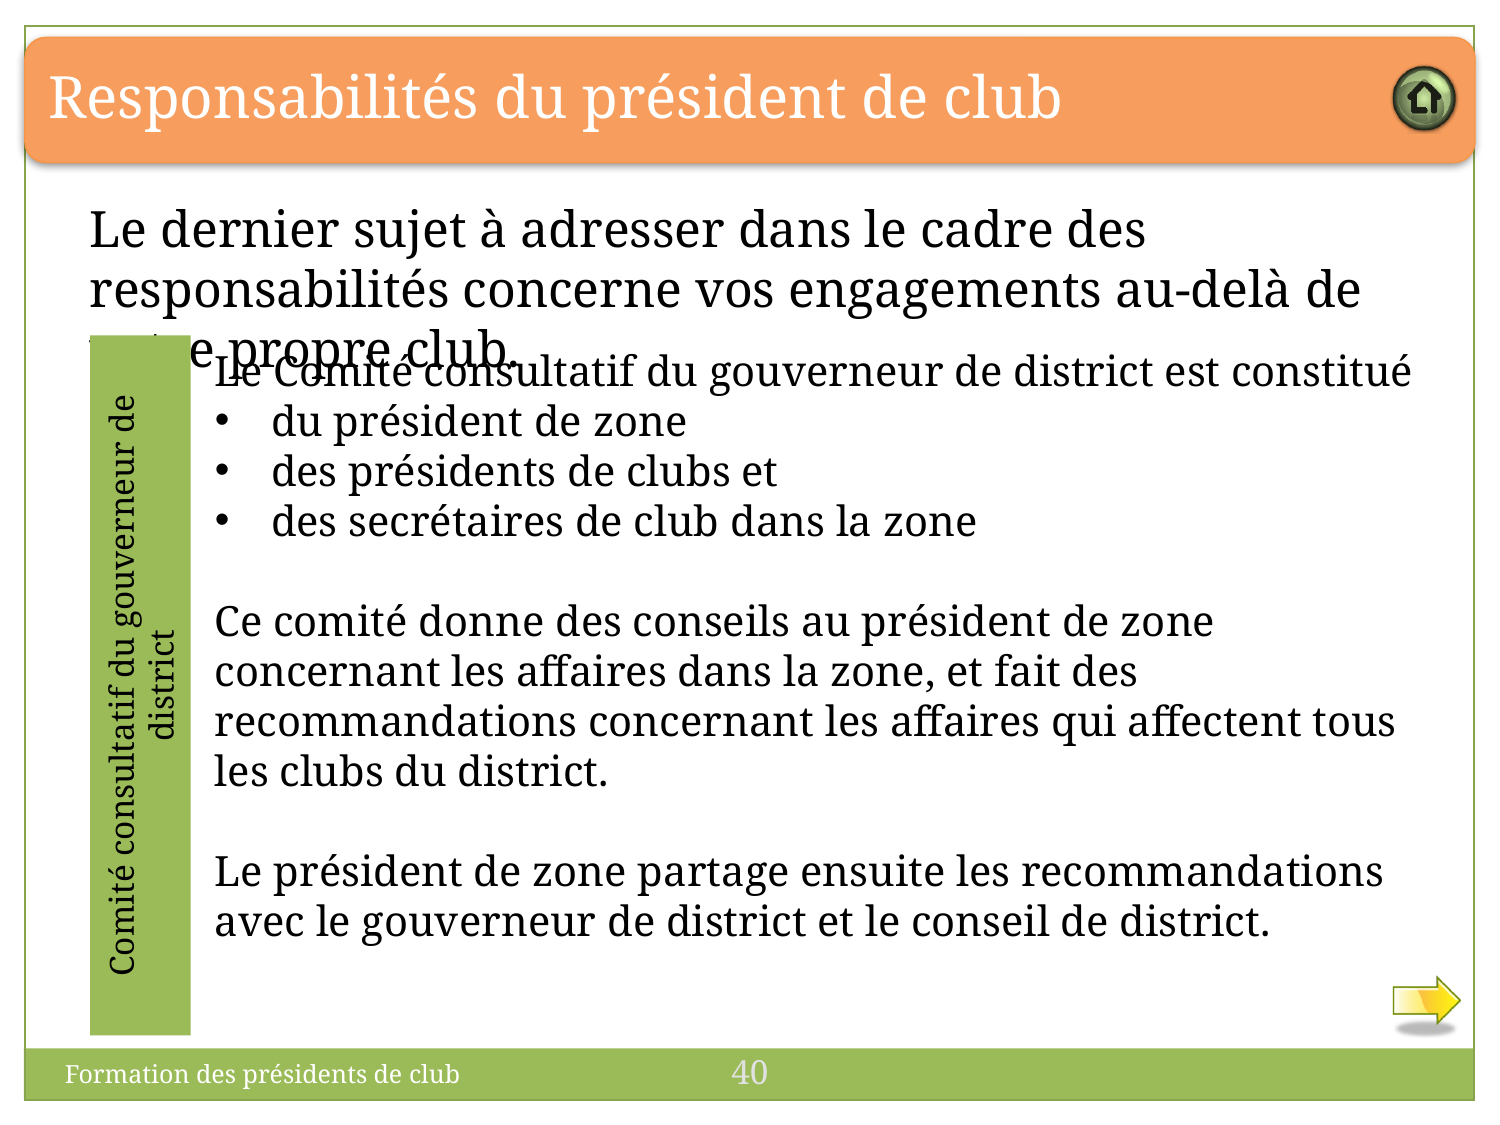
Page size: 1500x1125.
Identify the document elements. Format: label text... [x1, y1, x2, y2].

text_box Le dernier sujet à adresser dans le cadre des responsabilités concerne vos engagements au-delà de votre propre club. [74, 174, 1425, 385]
slide_number 40 [699, 1037, 800, 1110]
text_box Comité consultatif du gouverneur de district [90, 335, 191, 1036]
text_box Le Comité consultatif du gouverneur de district est constitué du président de zone des présidents de clubs et des secrétaires de club dans la zone Ce comité donne des conseils au président de zone concernant les affaires dans la zone, et fait des recommandations concernant les affaires qui affectent tous les clubs du district. Le président de zone partage ensuite les recommandations avec le gouverneur de district et le conseil de district. [200, 336, 1460, 952]
footer Formation des présidents de club [50, 1051, 638, 1112]
picture [1387, 62, 1460, 134]
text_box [0, 37, 1500, 163]
picture [1387, 962, 1463, 1038]
